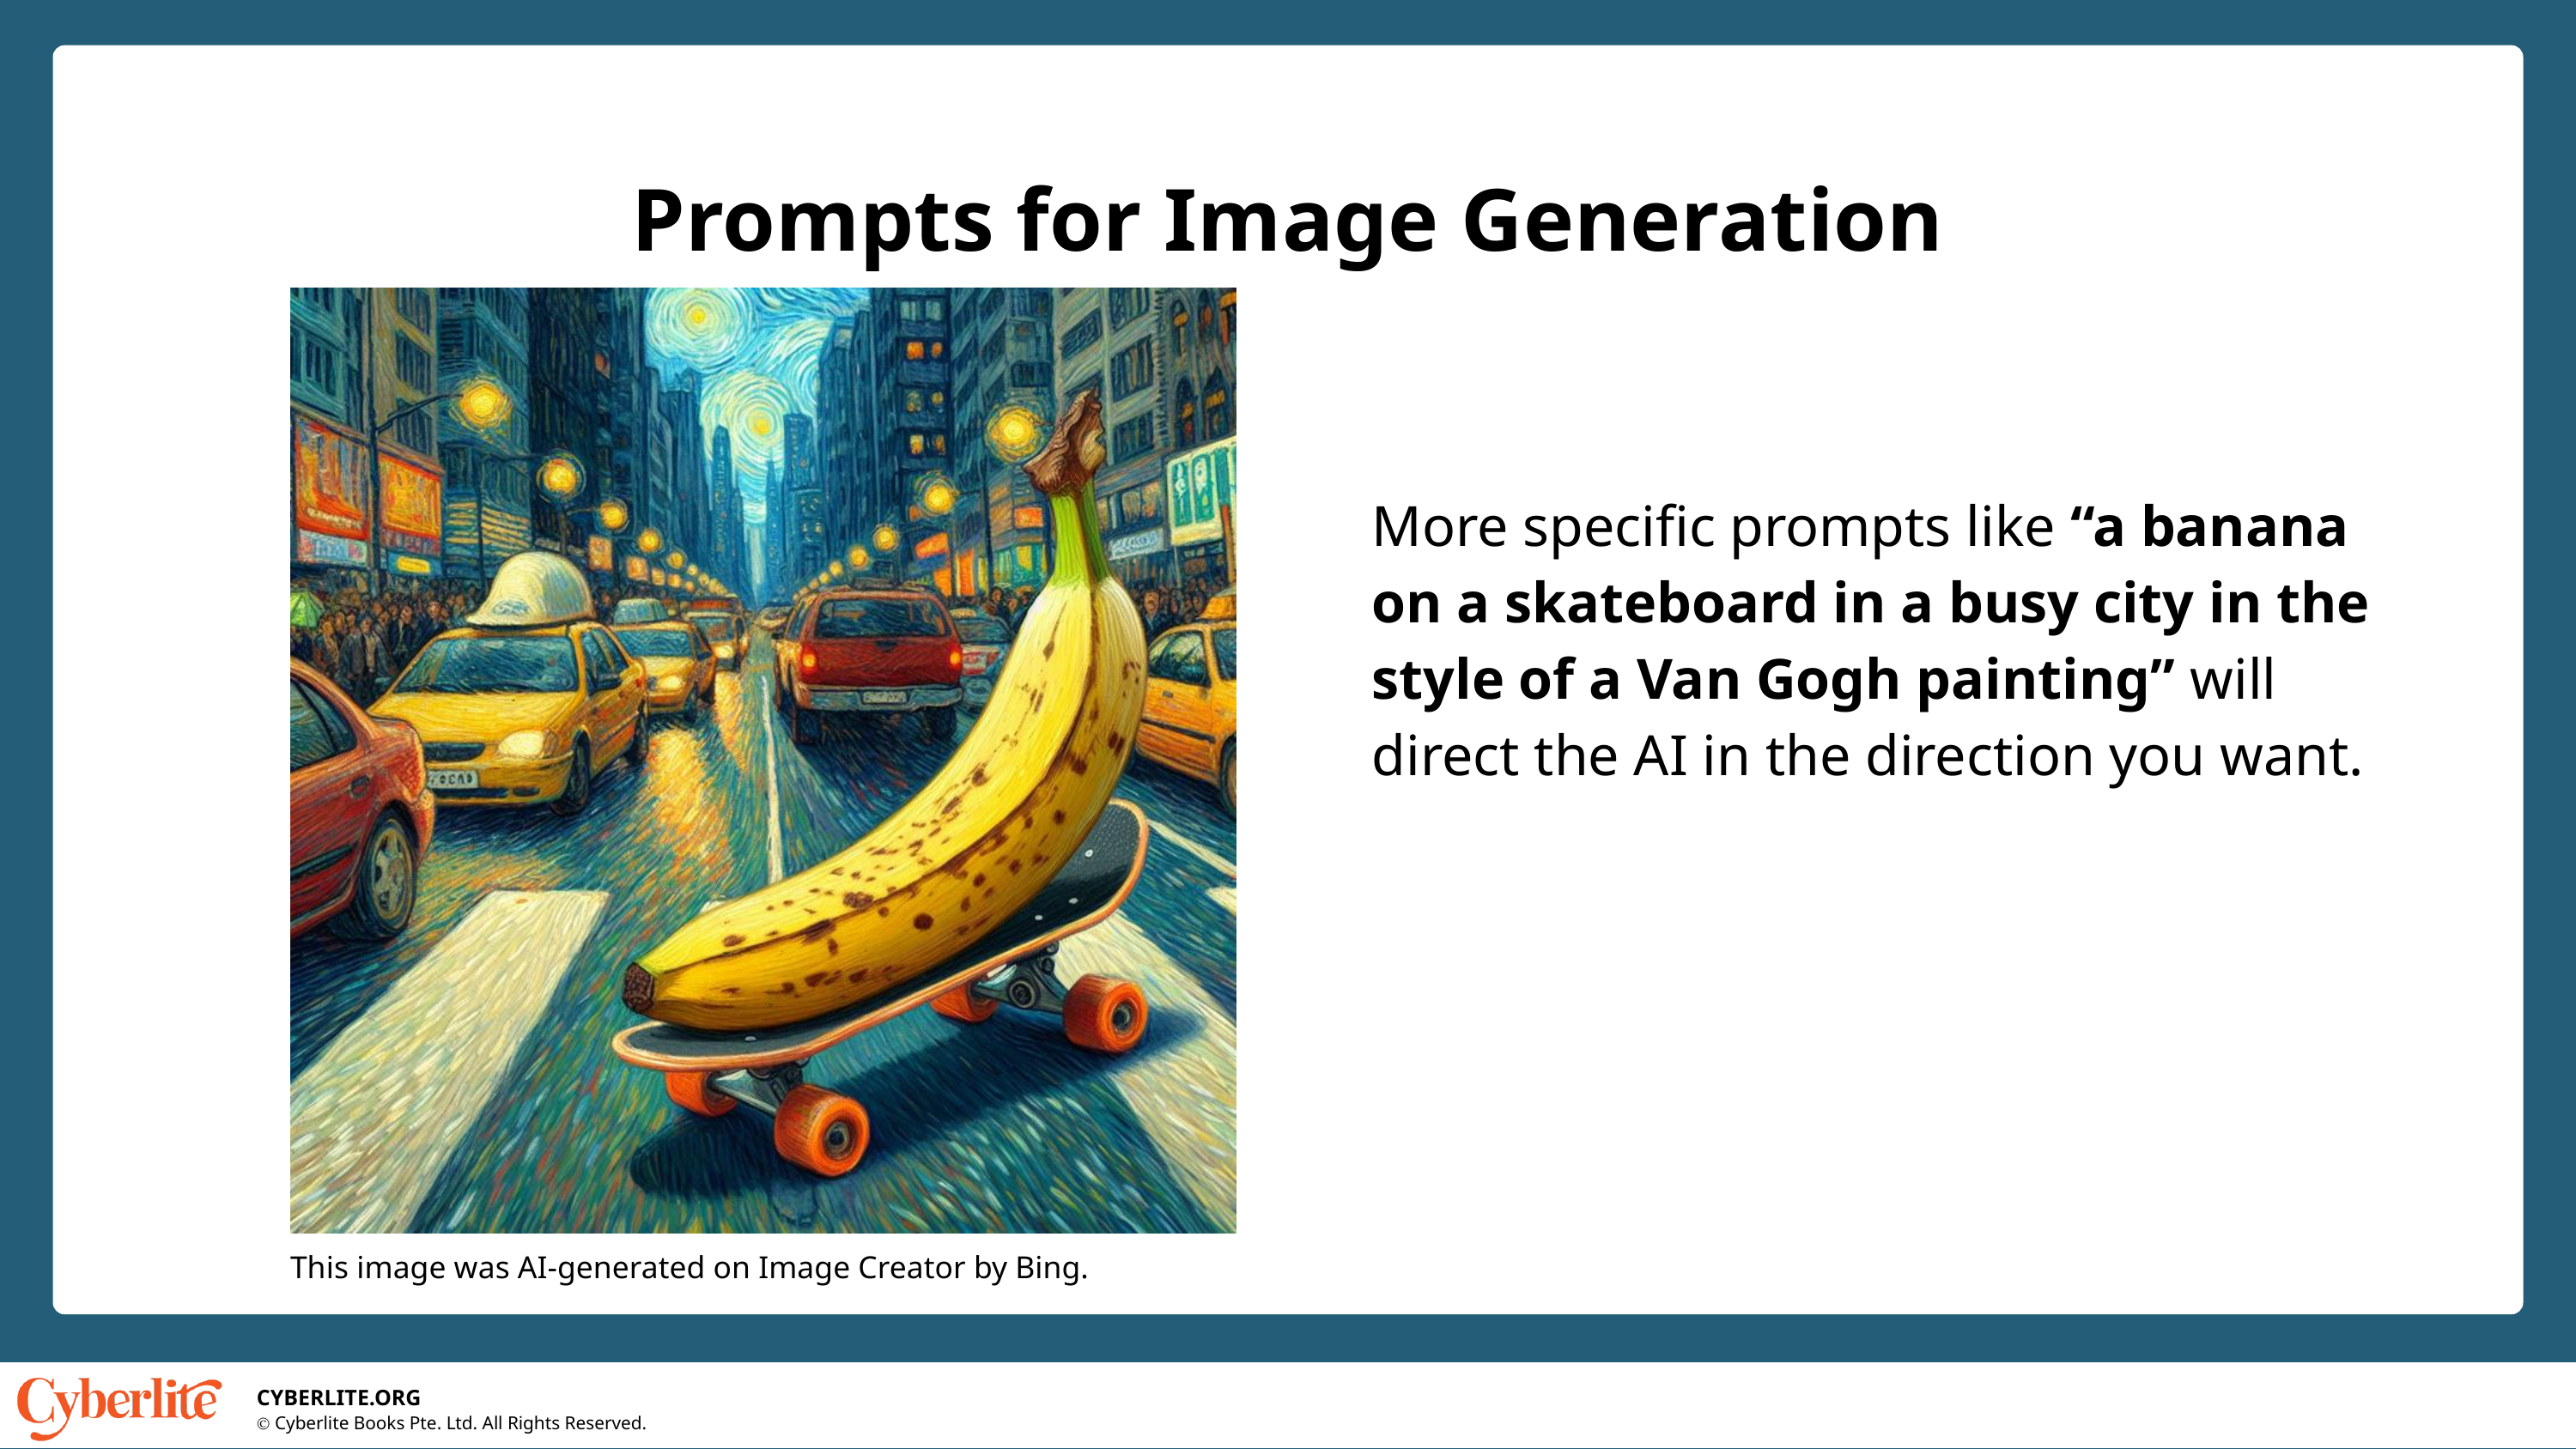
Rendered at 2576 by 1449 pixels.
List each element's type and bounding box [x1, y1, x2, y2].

picture [0, 1361, 239, 1449]
text_box [52, 14, 2524, 1315]
